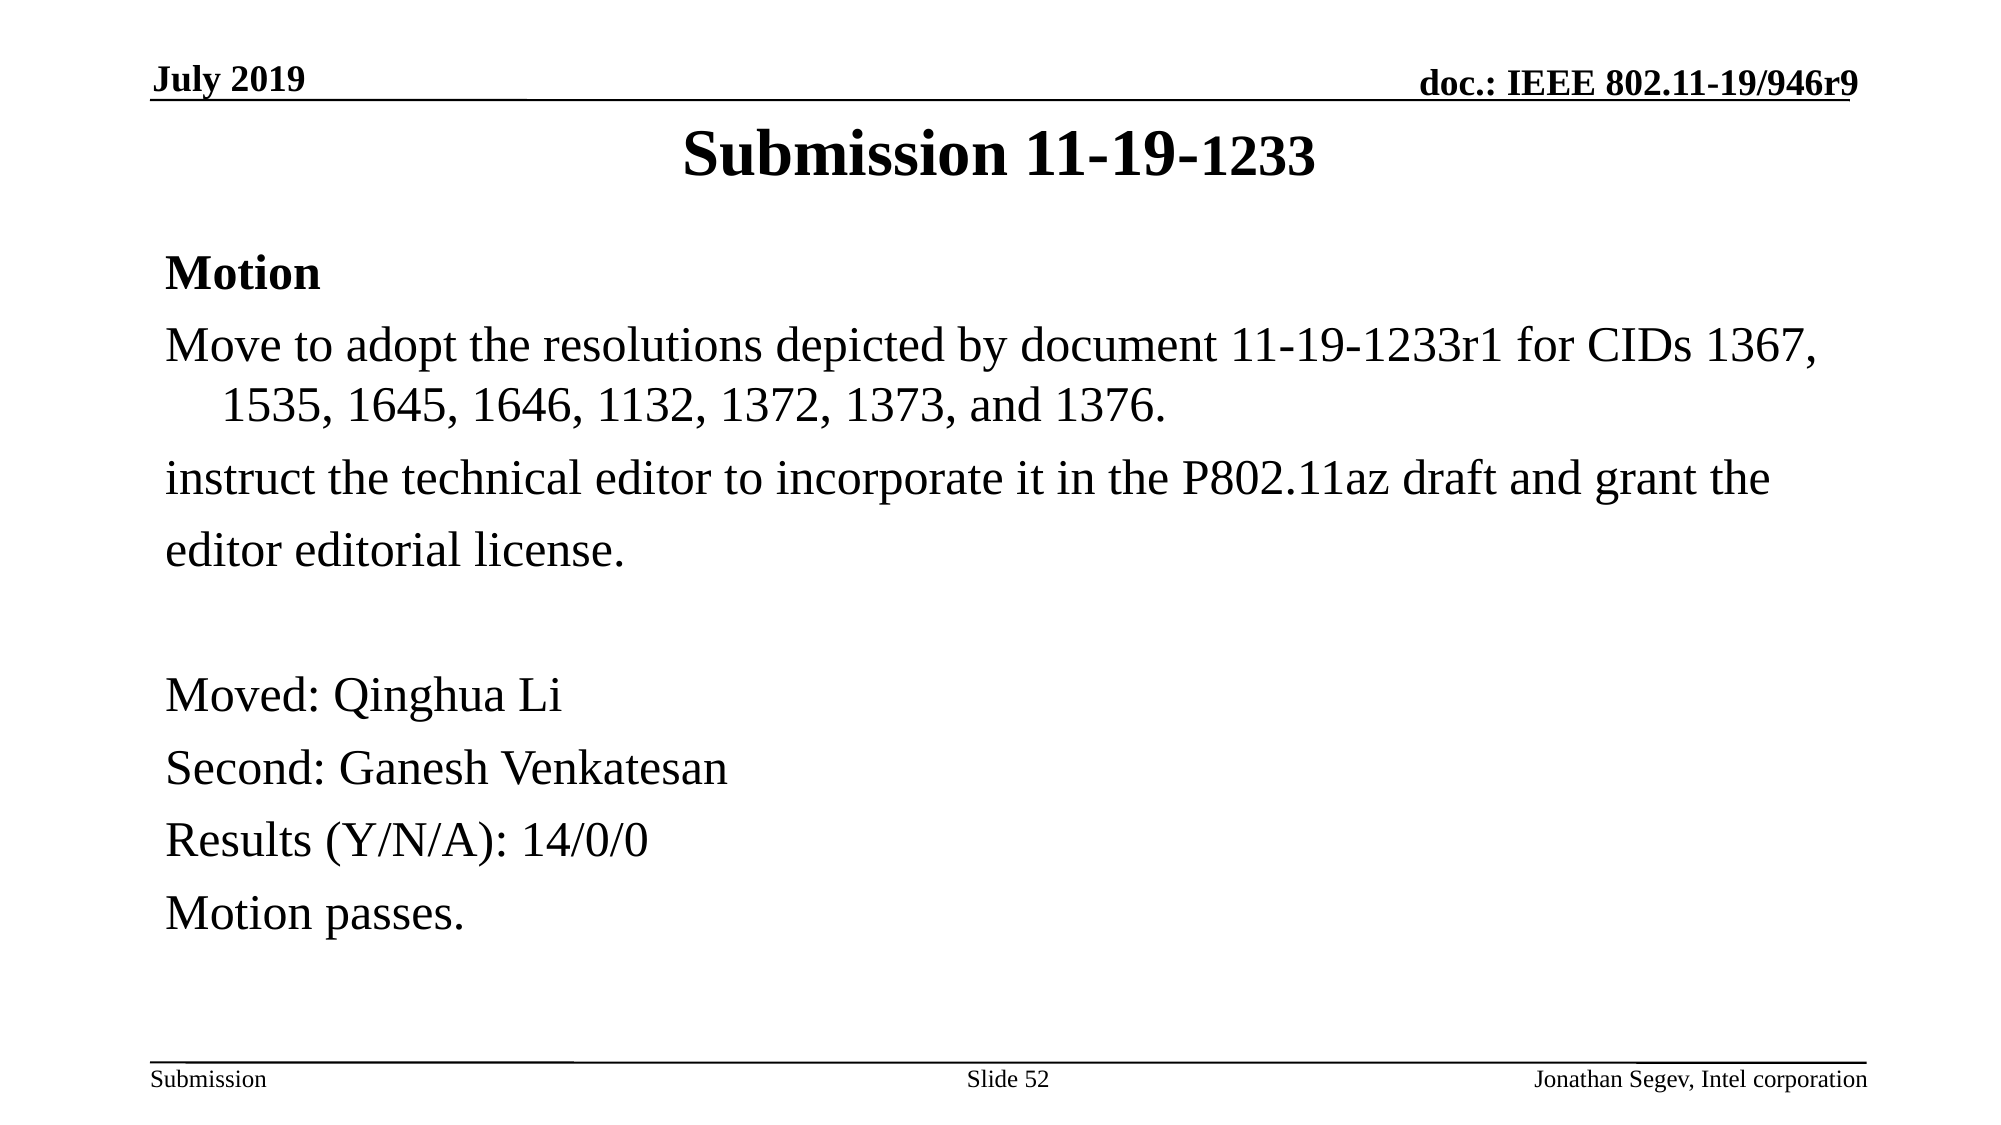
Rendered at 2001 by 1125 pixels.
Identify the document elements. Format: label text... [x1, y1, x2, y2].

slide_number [152, 54, 563, 100]
slide_number Slide 52 [950, 1061, 1067, 1123]
list Motion Move to adopt the resolutions depicted by document 11-19-1233r1 for CIDs 1367, 1535, 1645, 1646, 1132, 1372, 1373, and 1376. instruct the technical editor to incorporate it in the P802.11az draft and grant the editor editorial license. Moved: Qinghua Li Second: Ganesh Venkatesan Results (Y/N/A): 14/0/0 Motion passes. [149, 231, 1850, 1000]
footer Jonathan Segev, Intel corporation [1171, 1061, 1869, 1093]
title Submission 11-19-1233 [149, 112, 1850, 185]
